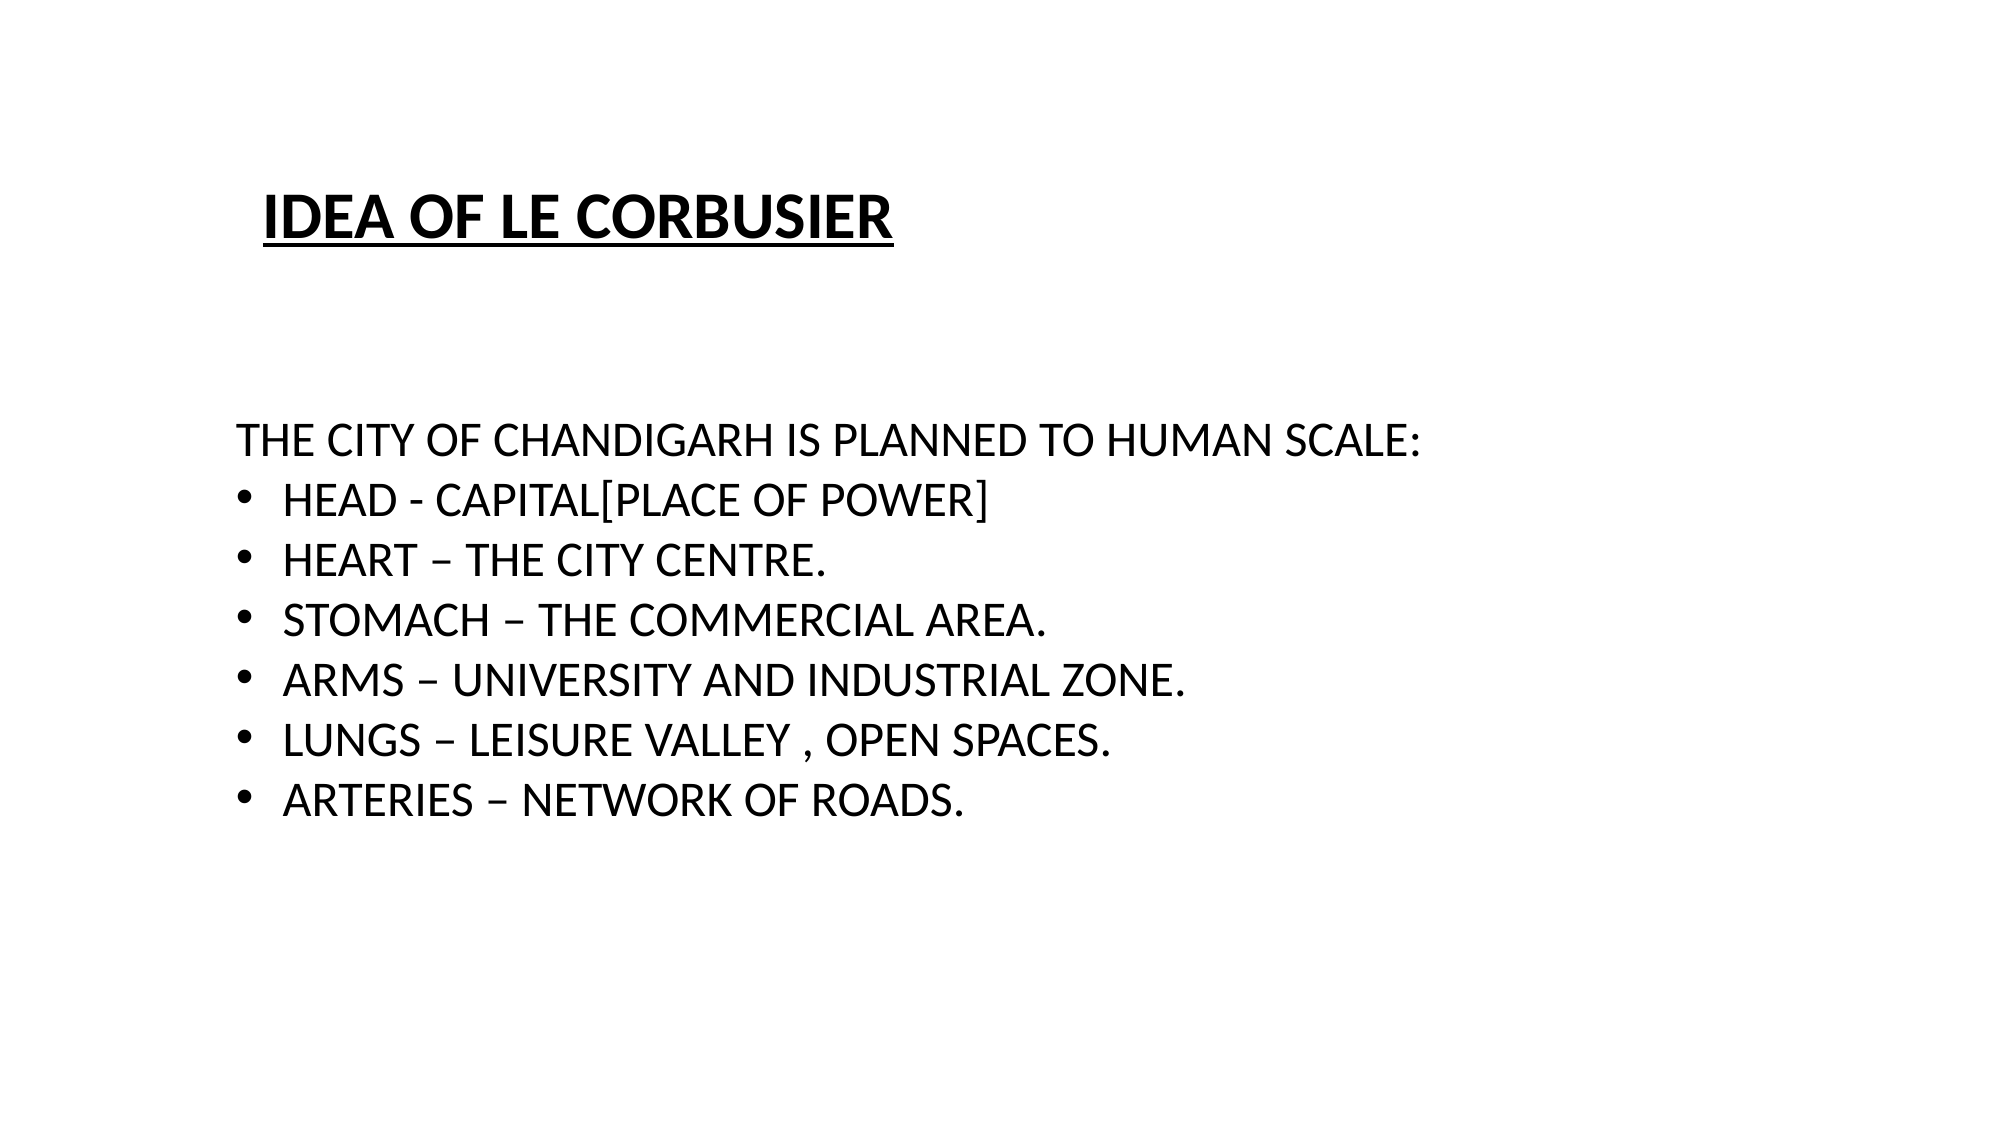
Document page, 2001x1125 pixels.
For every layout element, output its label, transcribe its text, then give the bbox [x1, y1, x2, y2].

text_box IDEA OF LE CORBUSIER [248, 164, 1412, 260]
text_box THE CITY OF CHANDIGARH IS PLANNED TO HUMAN SCALE: HEAD - CAPITAL[PLACE OF POWER] HEART – THE CITY CENTRE. STOMACH – THE COMMERCIAL AREA. ARMS – UNIVERSITY AND INDUSTRIAL ZONE. LUNGS – LEISURE VALLEY , OPEN SPACES. ARTERIES – NETWORK OF ROADS. [221, 399, 1438, 834]
